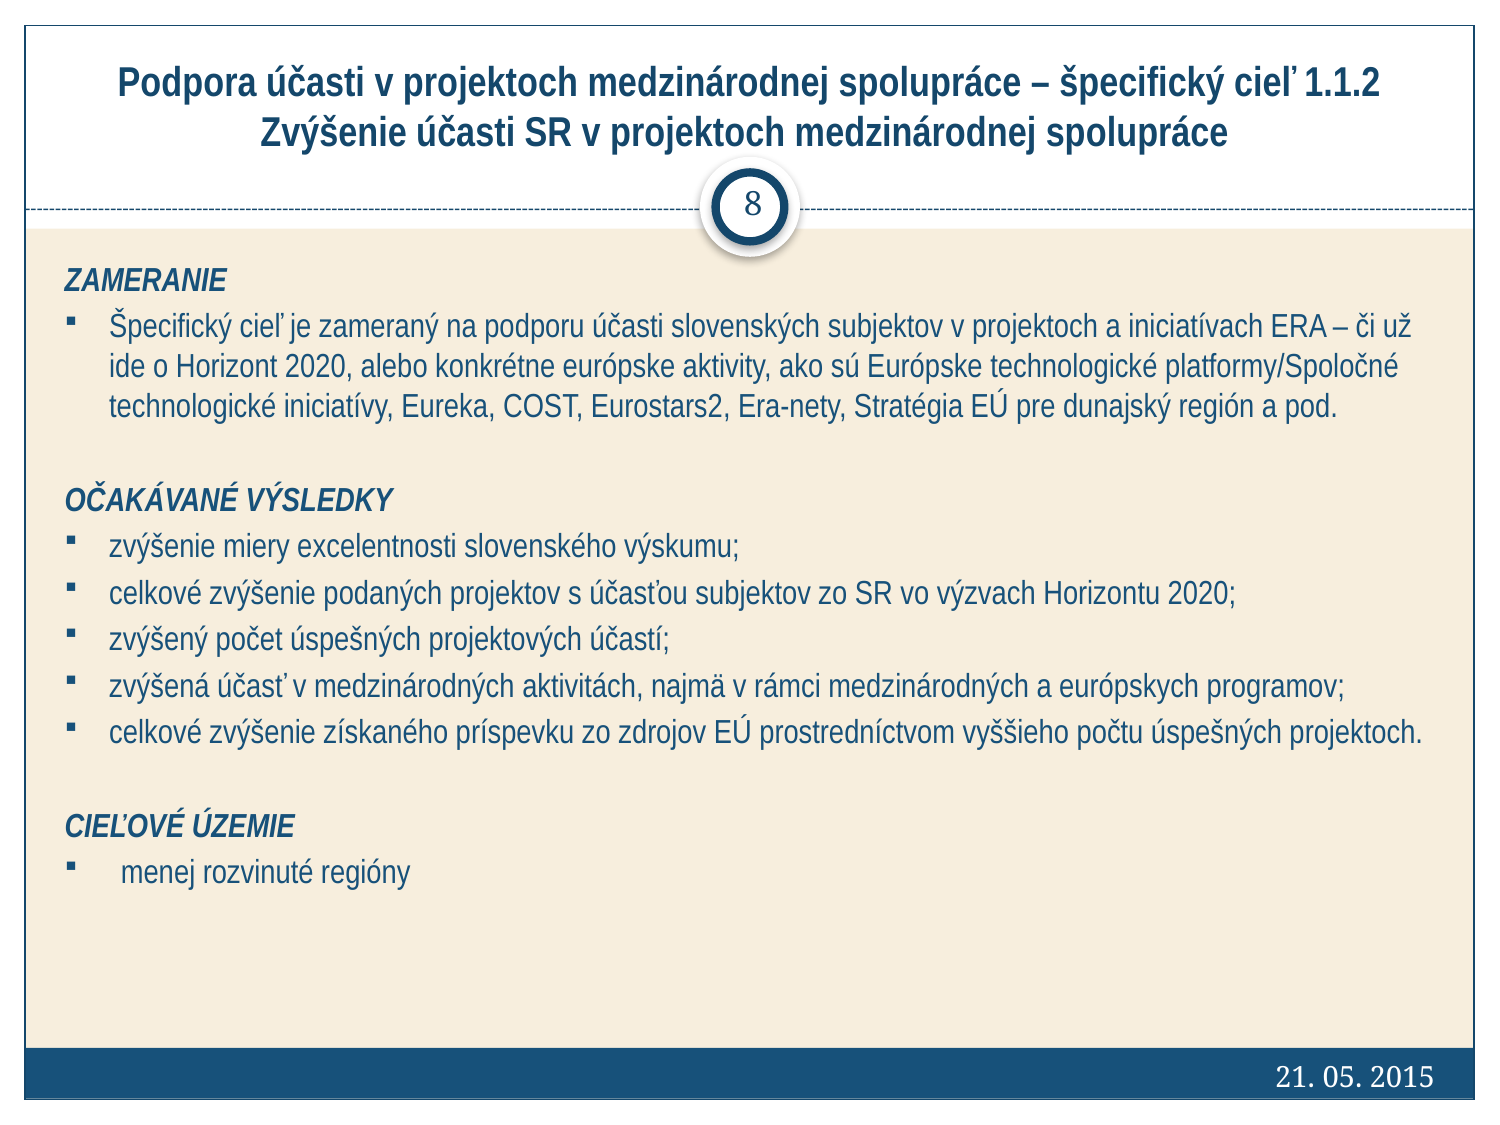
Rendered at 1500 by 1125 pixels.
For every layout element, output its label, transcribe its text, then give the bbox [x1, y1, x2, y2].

slide_number 8 [715, 168, 791, 241]
title Podpora účasti v projektoch medzinárodnej spolupráce – špecifický cieľ 1.1.2 Zvýšenie účasti SR v projektoch medzinárodnej spolupráce [49, 37, 1450, 163]
slide_number 21. 05. 2015 [950, 1050, 1450, 1111]
list ZAMERANIE Špecifický cieľ je zameraný na podporu účasti slovenských subjektov v projektoch a iniciatívach ERA – či už ide o Horizont 2020, alebo konkrétne európske aktivity, ako sú Európske technologické platformy/Spoločné technologické iniciatívy, Eureka, COST, Eurostars2, Era-nety, Stratégia EÚ pre dunajský región a pod. OČAKÁVANÉ VÝSLEDKY zvýšenie miery excelentnosti slovenského výskumu; celkové zvýšenie podaných projektov s účasťou subjektov zo SR vo výzvach Horizontu 2020; zvýšený počet úspešných projektových účastí; zvýšená účasť v medzinárodných aktivitách, najmä v rámci medzinárodných a európskych programov; celkové zvýšenie získaného príspevku zo zdrojov EÚ prostredníctvom vyššieho počtu úspešných projektoch. CIEĽOVÉ ÚZEMIE menej rozvinuté regióny [49, 250, 1445, 1001]
